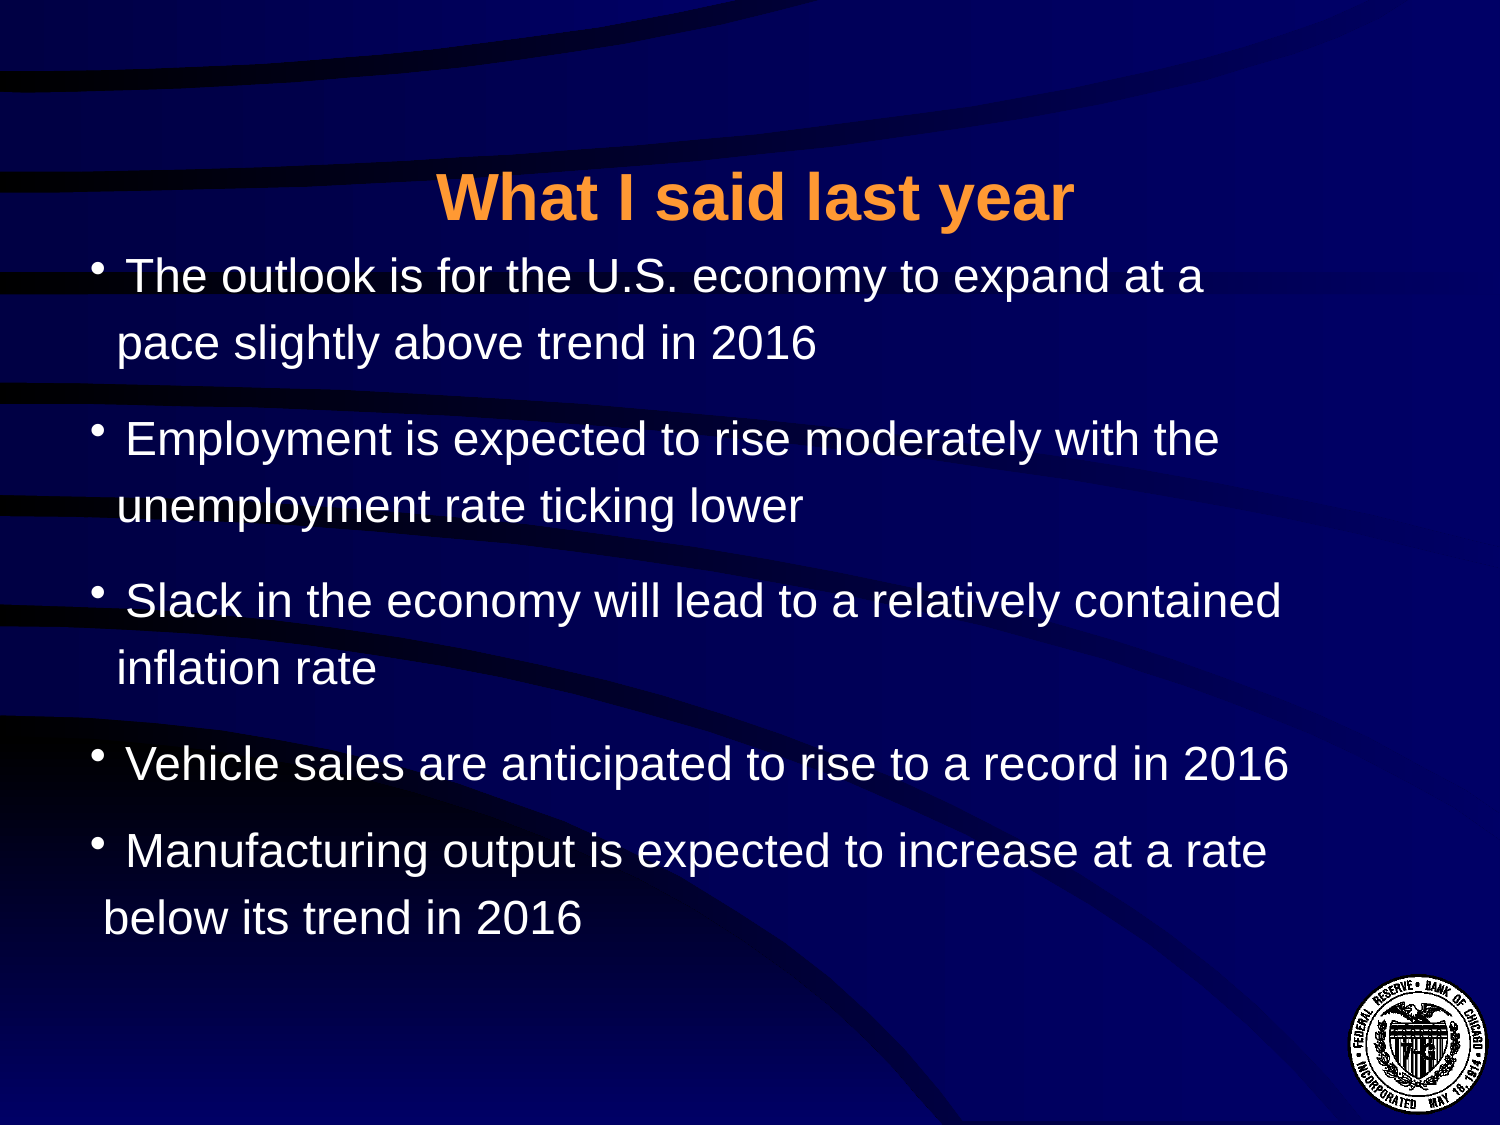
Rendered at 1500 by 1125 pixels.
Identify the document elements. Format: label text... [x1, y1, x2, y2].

text_box Vehicle sales are anticipated to rise to a record in 2016 [74, 725, 1500, 798]
text_box The outlook is for the U.S. economy to expand at a pace slightly above trend in 2016 [74, 237, 1500, 377]
text_box Employment is expected to rise moderately with the unemployment rate ticking lower [74, 399, 1500, 540]
text_box Manufacturing output is expected to increase at a rate below its trend in 2016 [74, 812, 1500, 952]
title What I said last year [37, 99, 1476, 288]
text_box Slack in the economy will lead to a relatively contained inflation rate [74, 562, 1500, 702]
